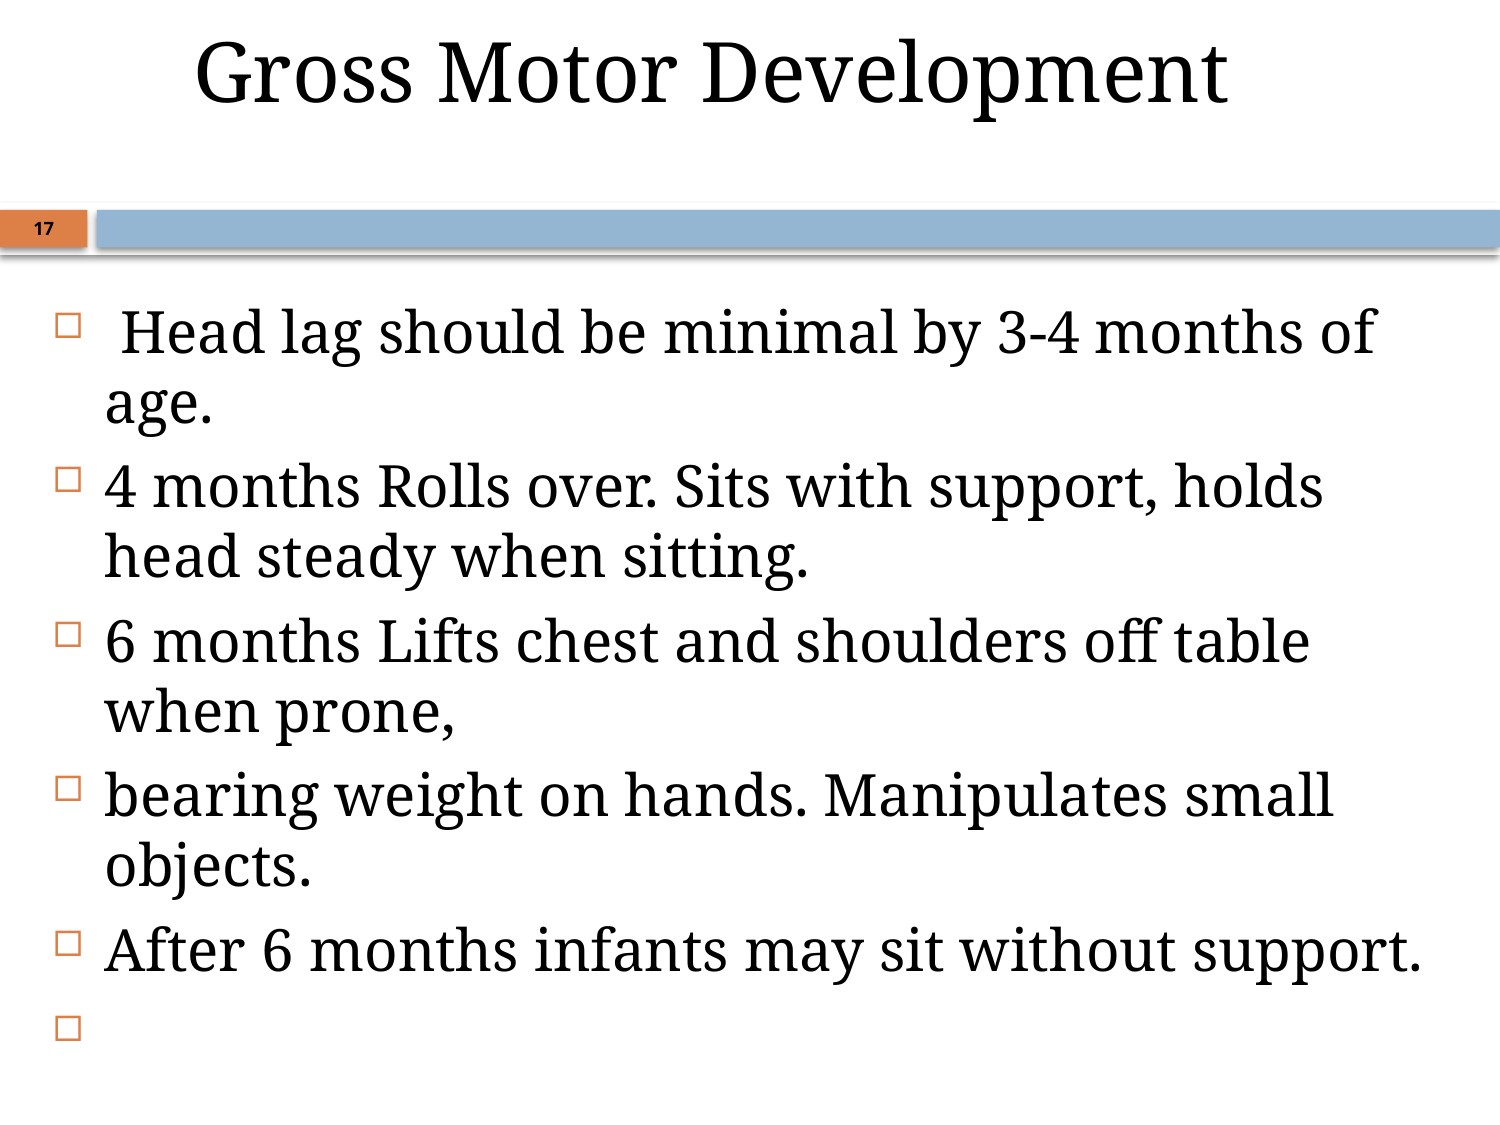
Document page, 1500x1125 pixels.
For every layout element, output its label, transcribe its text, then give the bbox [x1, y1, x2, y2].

list Head lag should be minimal by 3-4 months of age. 4 months Rolls over. Sits with support, holds head steady when sitting. 6 months Lifts chest and shoulders off table when prone, bearing weight on hands. Manipulates small objects. After 6 months infants may sit without support. [37, 287, 1463, 995]
slide_number 17 [0, 208, 88, 249]
text_box Gross Motor Development [87, 24, 1380, 213]
